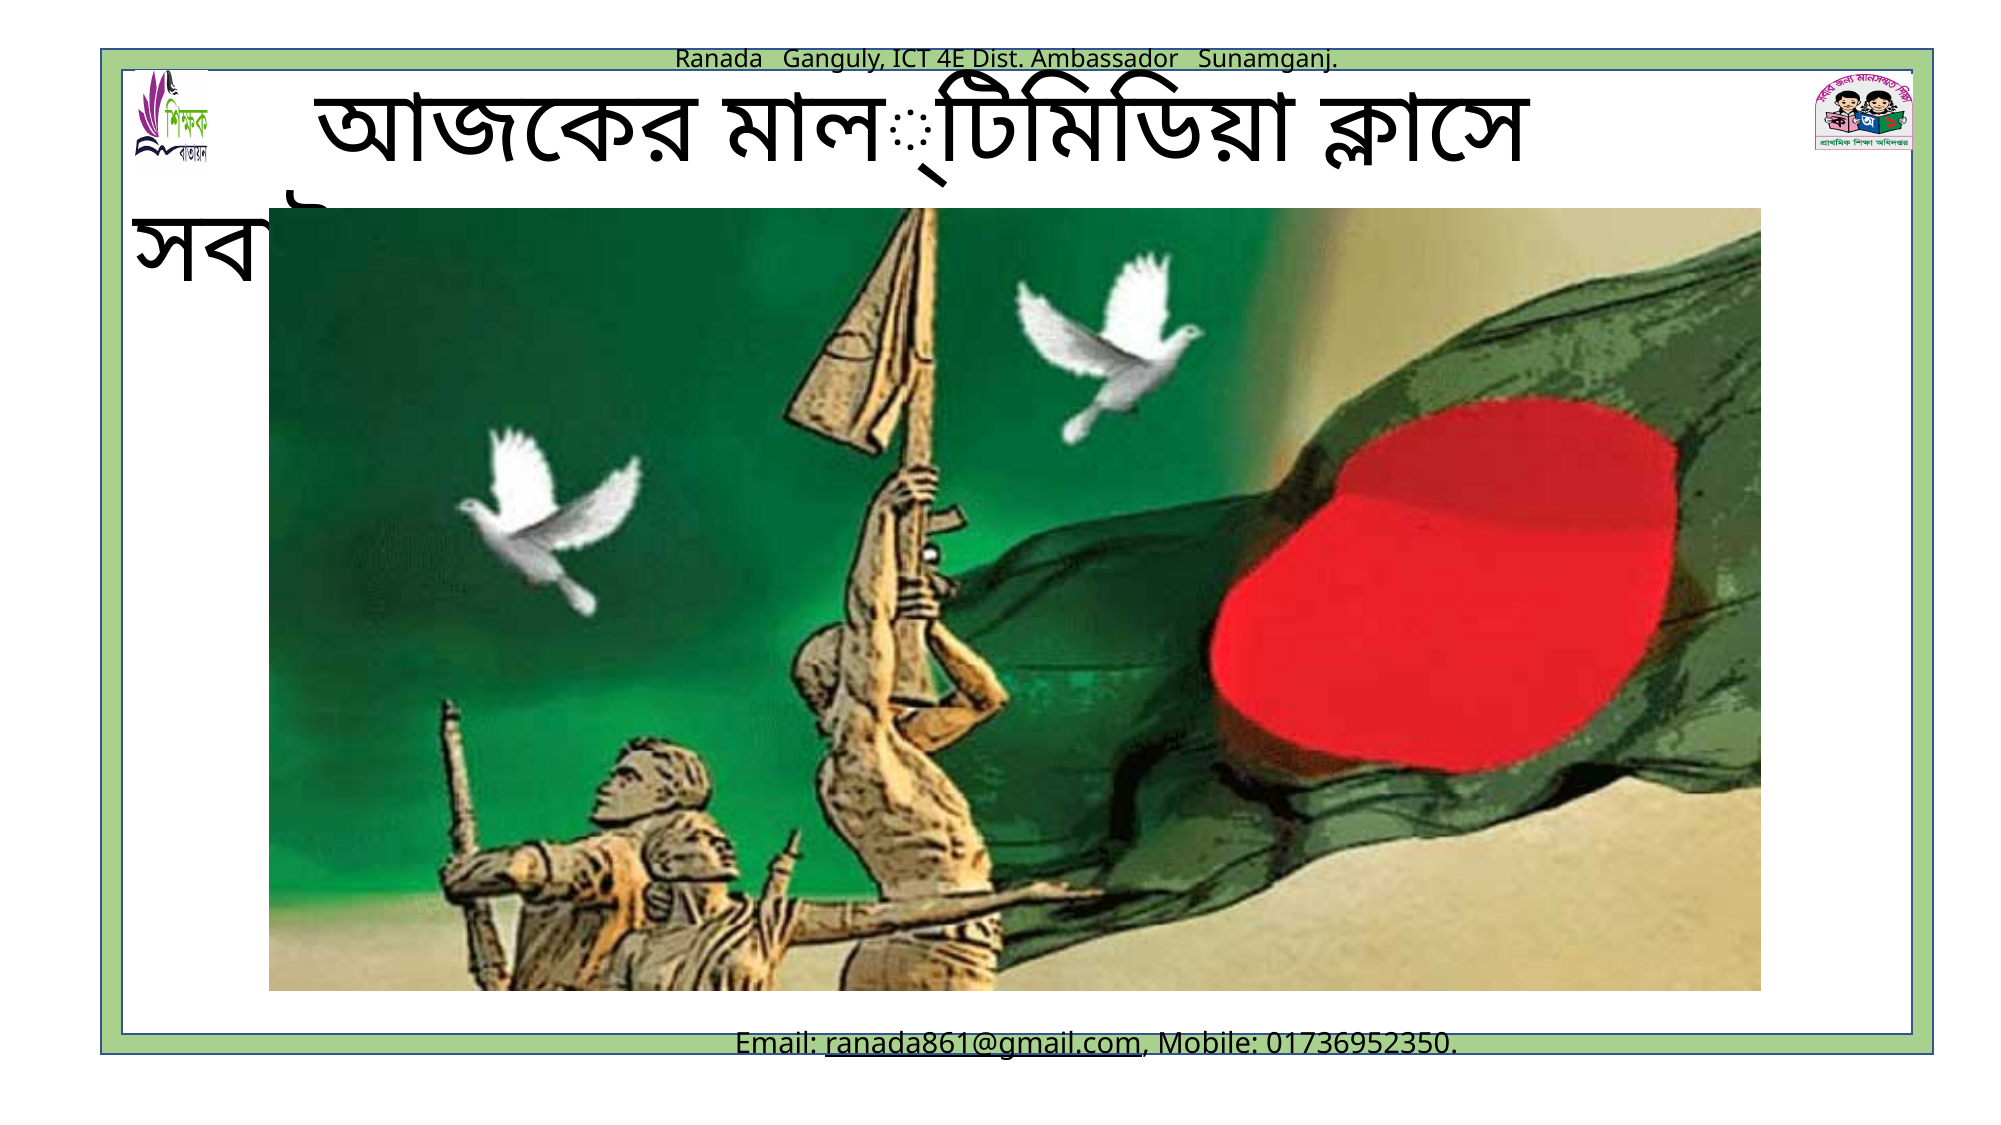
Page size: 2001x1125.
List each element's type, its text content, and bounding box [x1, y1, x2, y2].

picture [1815, 74, 1913, 150]
picture [269, 208, 1761, 991]
text_box আজকের মাল্টিমিডিয়া ক্লাসে সবাইকে স্বাগতম। [118, 54, 1812, 310]
